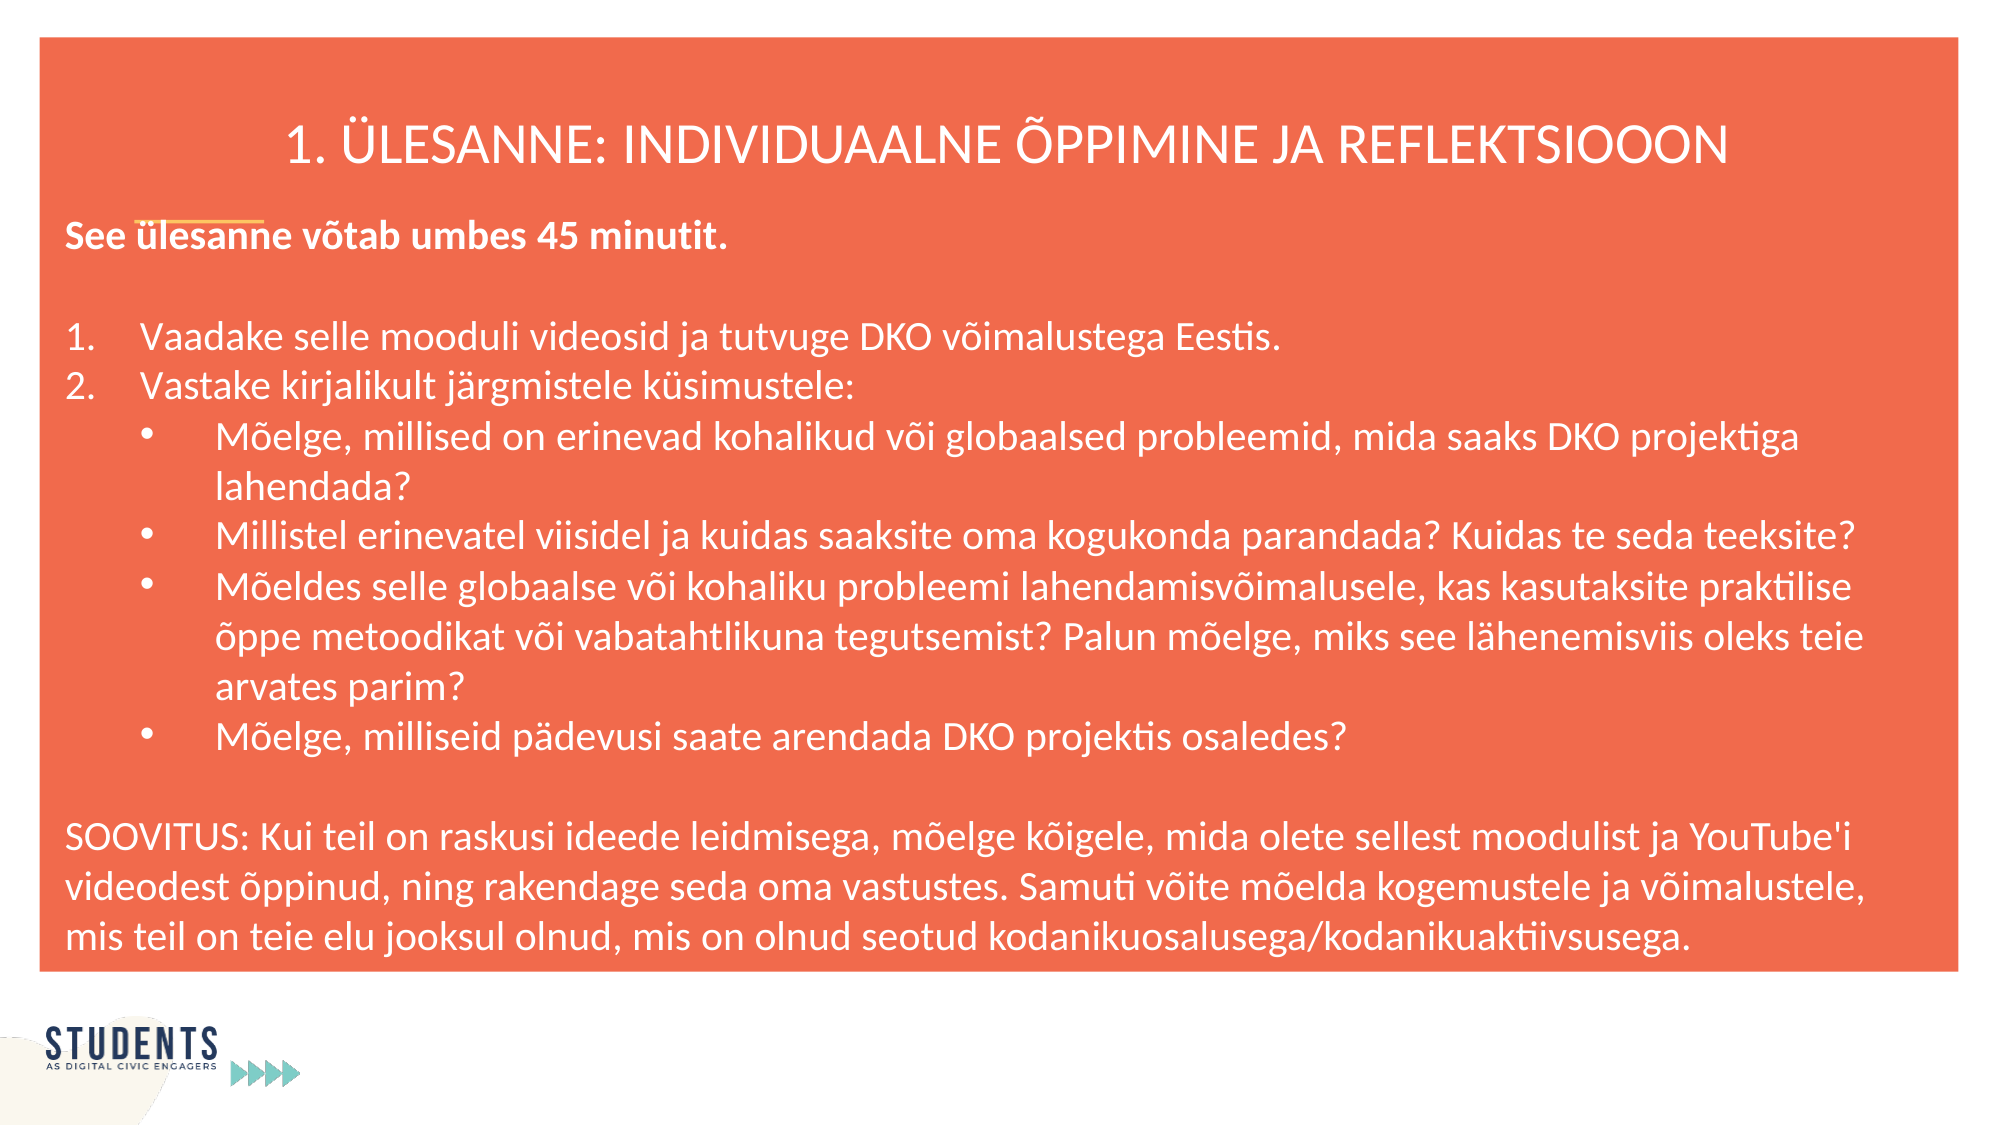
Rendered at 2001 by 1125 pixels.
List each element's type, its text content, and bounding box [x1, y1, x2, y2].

text_box 1. ÜLESANNE: INDIVIDUAALNE ÕPPIMINE JA REFLEKTSIOOON [120, 105, 1894, 201]
picture [0, 1016, 304, 1125]
text_box See ülesanne võtab umbes 45 minutit. Vaadake selle mooduli videosid ja tutvuge DKO võimalustega Eestis. Vastake kirjalikult järgmistele küsimustele: Mõelge, millised on erinevad kohalikud või globaalsed probleemid, mida saaks DKO projektiga lahendada? Millistel erinevatel viisidel ja kuidas saaksite oma kogukonda parandada? Kuidas te seda teeksite? Mõeldes selle globaalse või kohaliku probleemi lahendamisvõimalusele, kas kasutaksite praktilise õppe metoodikat või vabatahtlikuna tegutsemist? Palun mõelge, miks see lähenemisviis oleks teie arvates parim? Mõelge, milliseid pädevusi saate arendada DKO projektis osaledes? SOOVITUS: Kui teil on raskusi ideede leidmisega, mõelge kõigele, mida olete sellest moodulist ja YouTube'i videodest õppinud, ning rakendage seda oma vastustes. Samuti võite mõelda kogemustele ja võimalustele, mis teil on teie elu jooksul olnud, mis on olnud seotud kodanikuosalusega/kodanikuaktiivsusega. [50, 200, 1915, 1016]
